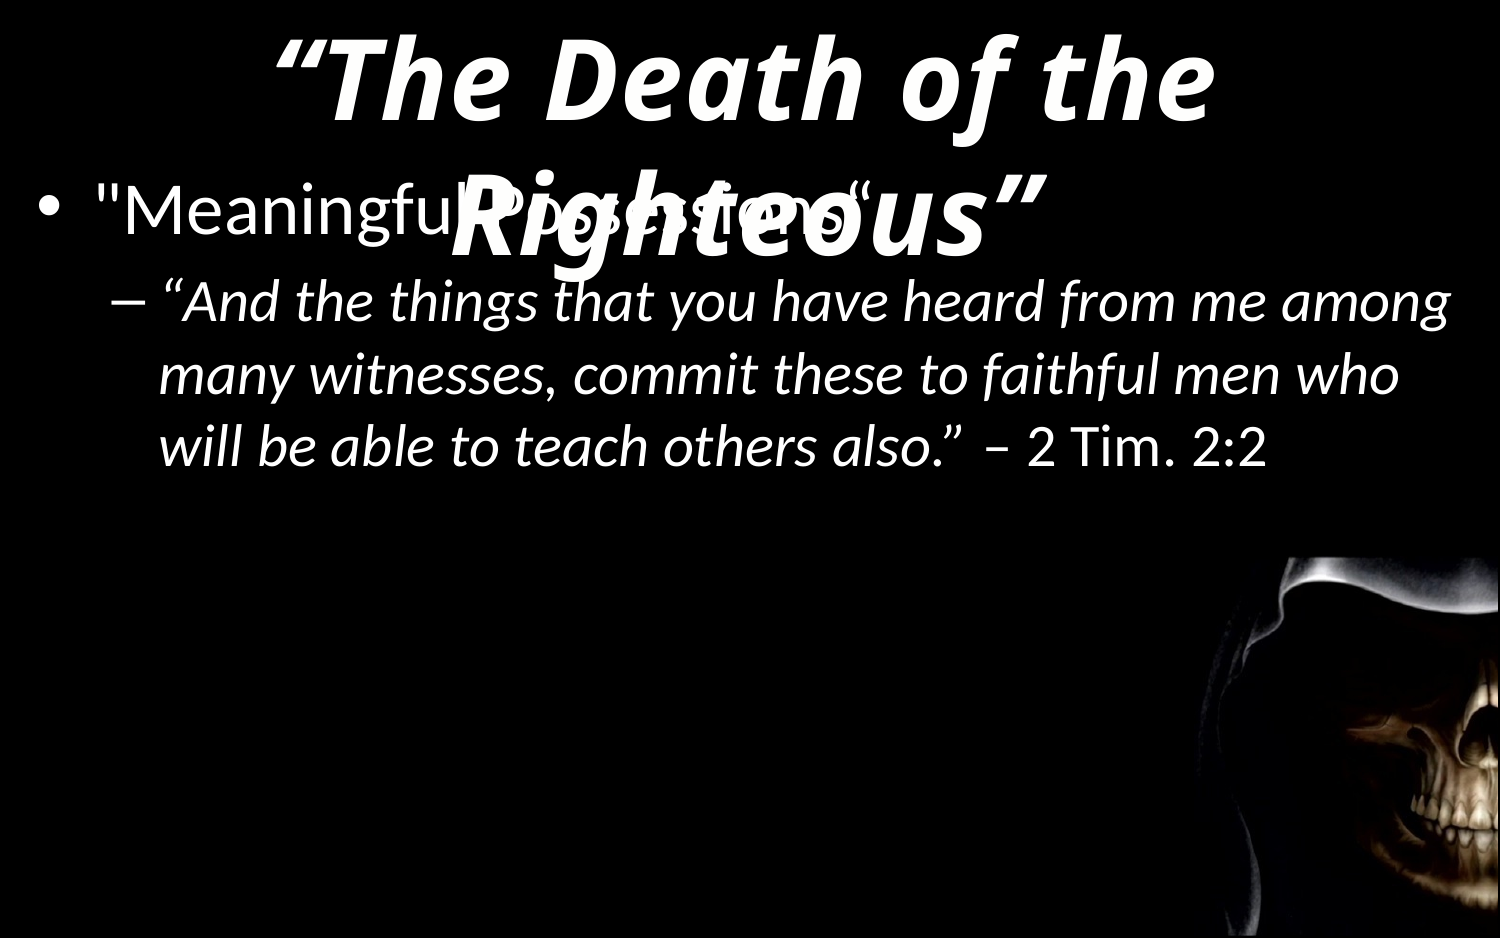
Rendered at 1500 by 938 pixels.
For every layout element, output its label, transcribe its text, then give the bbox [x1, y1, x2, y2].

picture [1194, 556, 1498, 936]
list "Meaningful Possessions“ “And the things that you have heard from me among many witnesses, commit these to faithful men who will be able to teach others also.” – 2 Tim. 2:2 [21, 285, 1495, 879]
text_box “The Death of the Righteous” [0, 0, 1495, 285]
